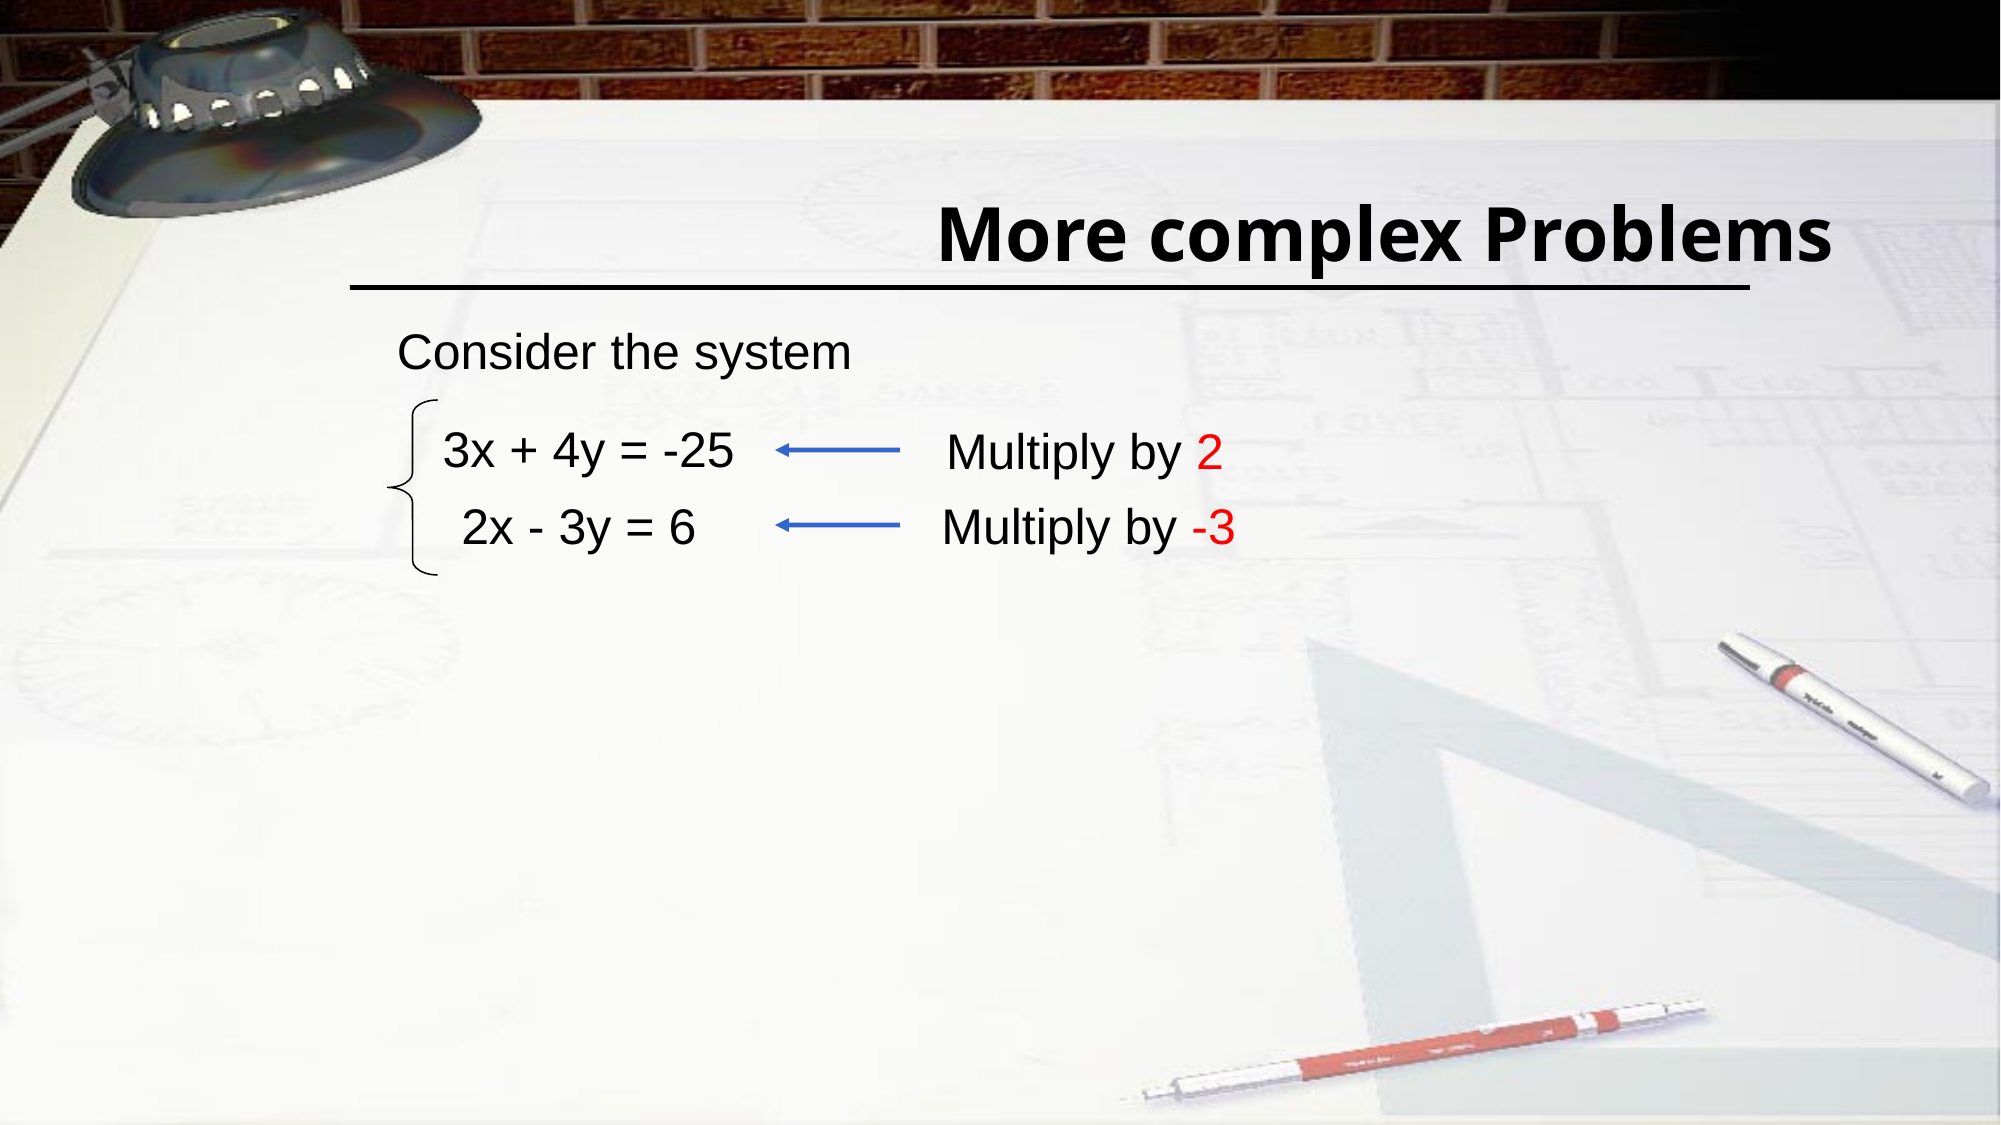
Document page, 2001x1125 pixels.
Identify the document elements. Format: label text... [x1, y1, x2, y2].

text_box 2x - 3y = 6 [446, 487, 712, 563]
text_box [387, 399, 438, 575]
picture [0, 0, 2001, 1125]
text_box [774, 412, 1241, 486]
title More complex Problems [416, 137, 1850, 325]
text_box Consider the system [382, 312, 868, 388]
text_box 3x + 4y = -25 [438, 410, 750, 486]
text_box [774, 487, 1254, 564]
